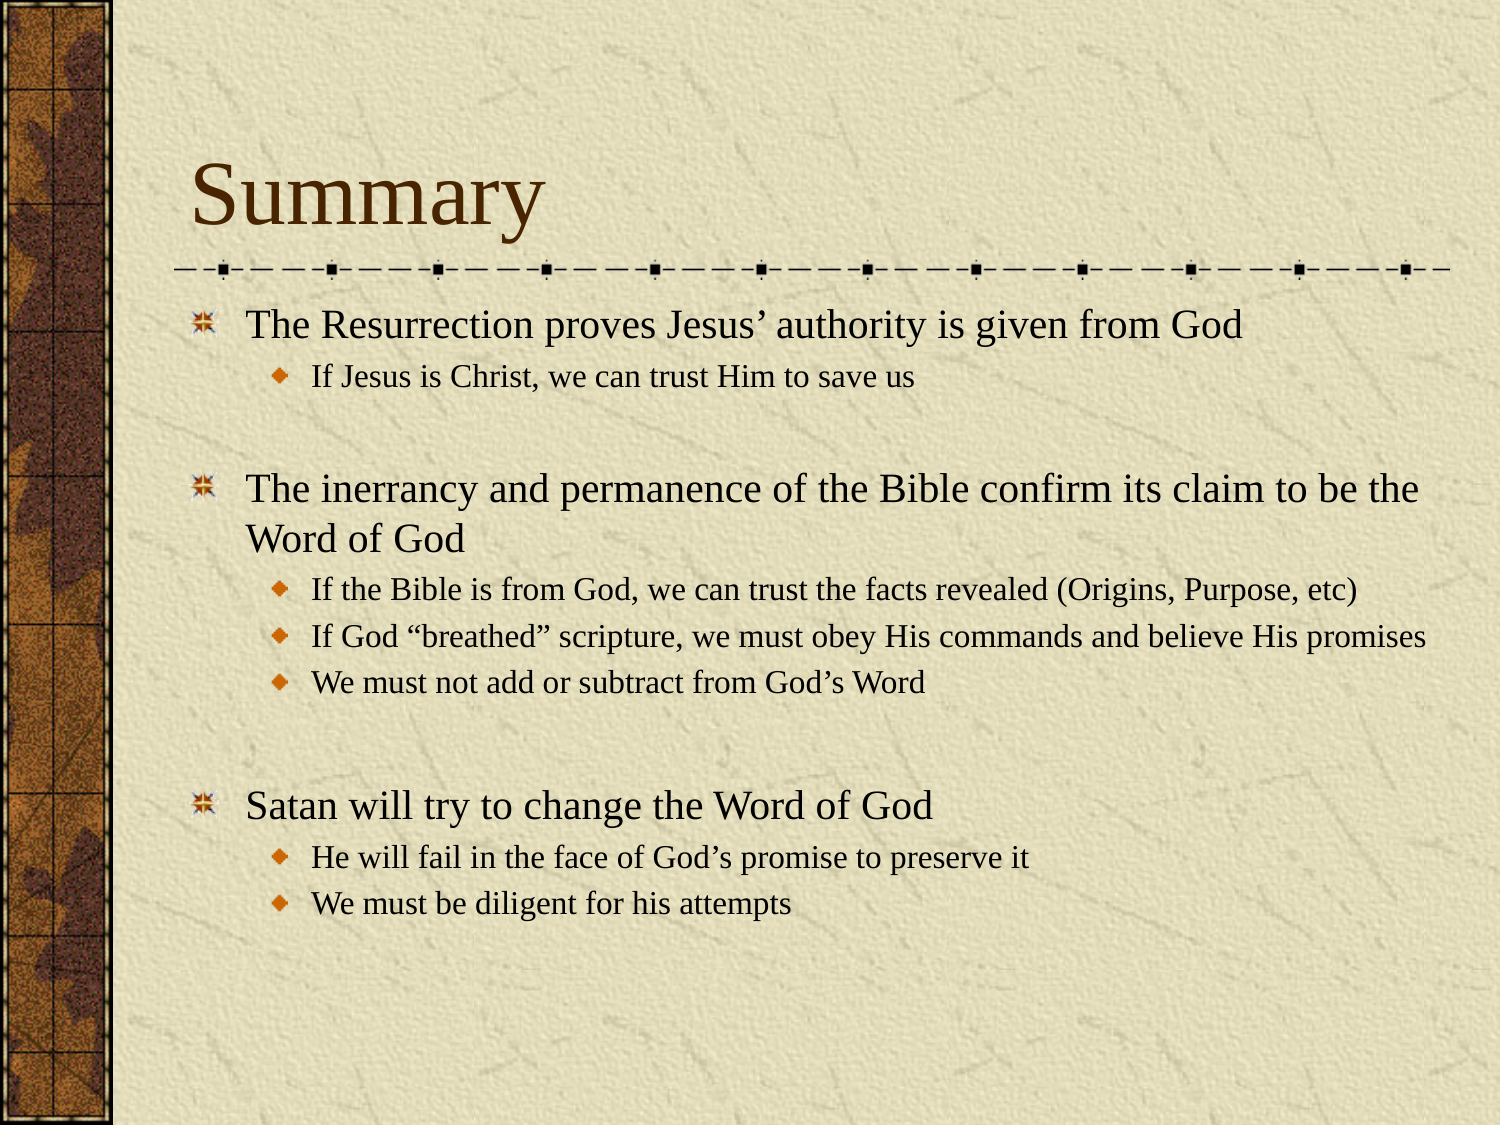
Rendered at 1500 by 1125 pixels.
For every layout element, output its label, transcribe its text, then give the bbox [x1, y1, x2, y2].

list The Resurrection proves Jesus’ authority is given from God If Jesus is Christ, we can trust Him to save us The inerrancy and permanence of the Bible confirm its claim to be the Word of God If the Bible is from God, we can trust the facts revealed (Origins, Purpose, etc) If God “breathed” scripture, we must obey His commands and believe His promises We must not add or subtract from God’s Word Satan will try to change the Word of God He will fail in the face of God’s promise to preserve it We must be diligent for his attempts [174, 289, 1449, 965]
picture [0, 0, 1500, 1125]
title Summary [174, 62, 1450, 250]
